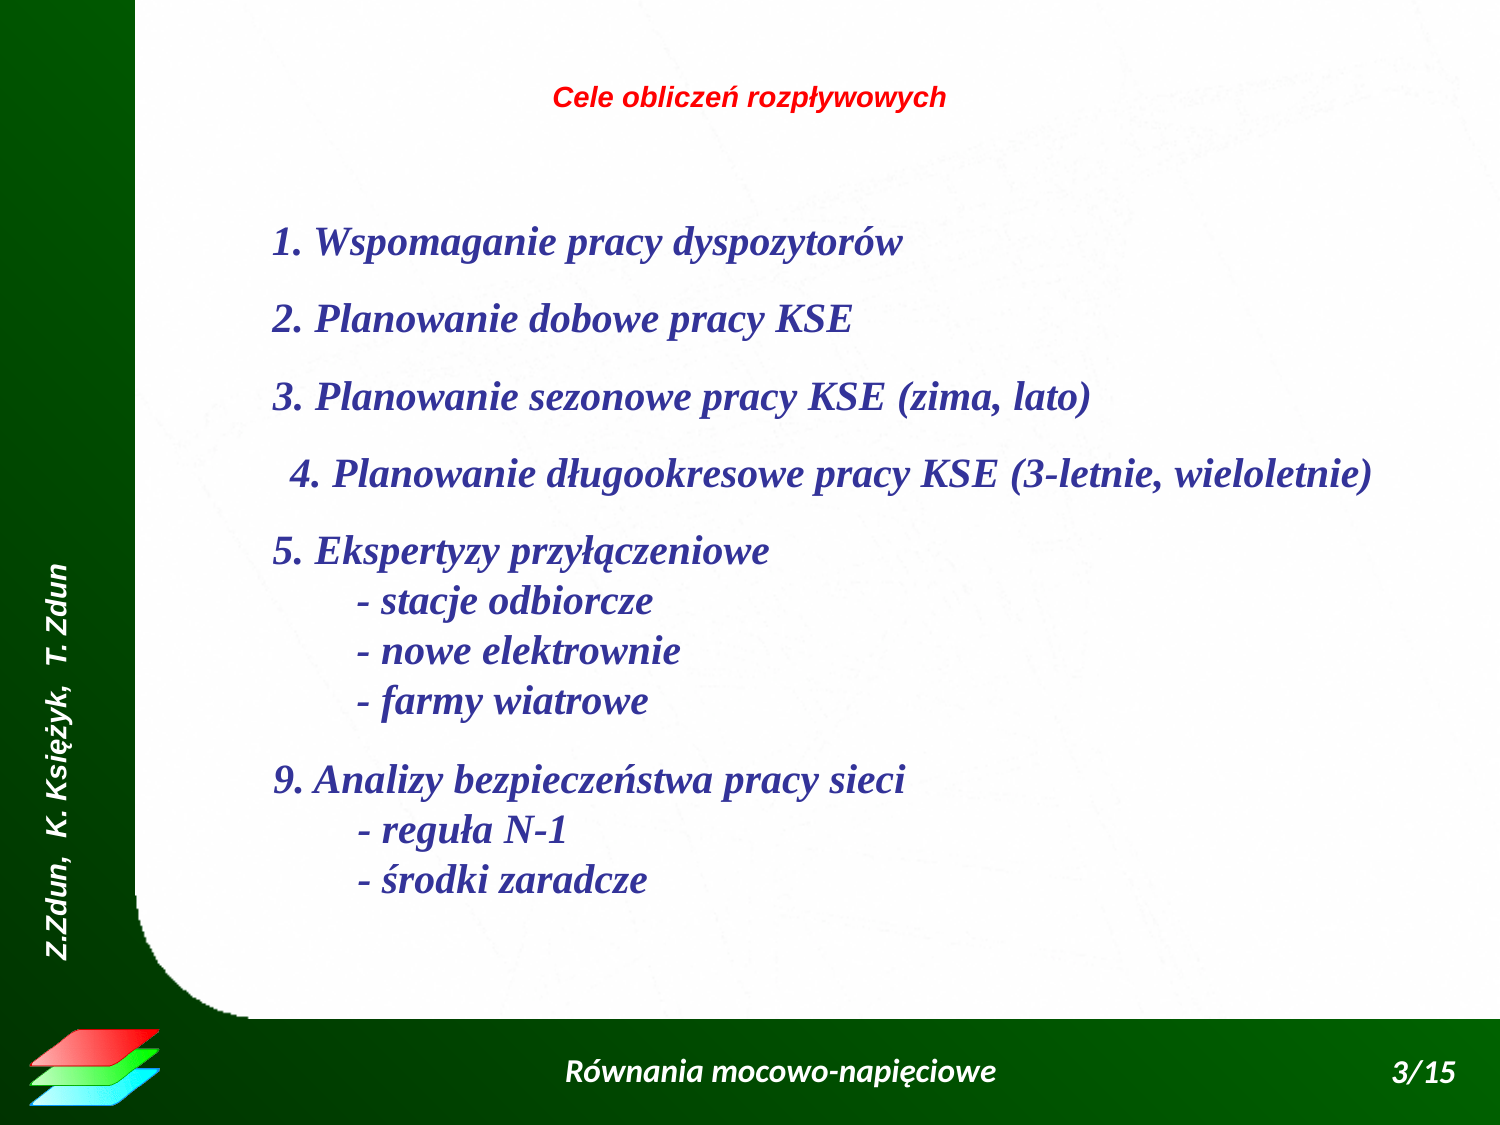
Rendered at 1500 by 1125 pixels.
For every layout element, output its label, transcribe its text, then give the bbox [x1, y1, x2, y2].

text_box 4. Planowanie długookresowe pracy KSE (3-letnie, wieloletnie) [290, 445, 1375, 496]
picture [135, 0, 1500, 1019]
text_box 1. Wspomaganie pracy dyspozytorów [271, 214, 904, 265]
text_box 9. Analizy bezpieczeństwa pracy sieci - reguła N-1 - środki zaradcze [273, 751, 907, 902]
text_box Cele obliczeń rozpływowych [552, 78, 948, 114]
picture [29, 1029, 160, 1106]
text_box 5. Ekspertyzy przyłączeniowe - stacje odbiorcze - nowe elektrownie - farmy wiatrowe [272, 522, 771, 723]
text_box 2. Planowanie dobowe pracy KSE [272, 291, 866, 342]
text_box 3. Planowanie sezonowe pracy KSE (zima, lato) [273, 368, 1094, 419]
